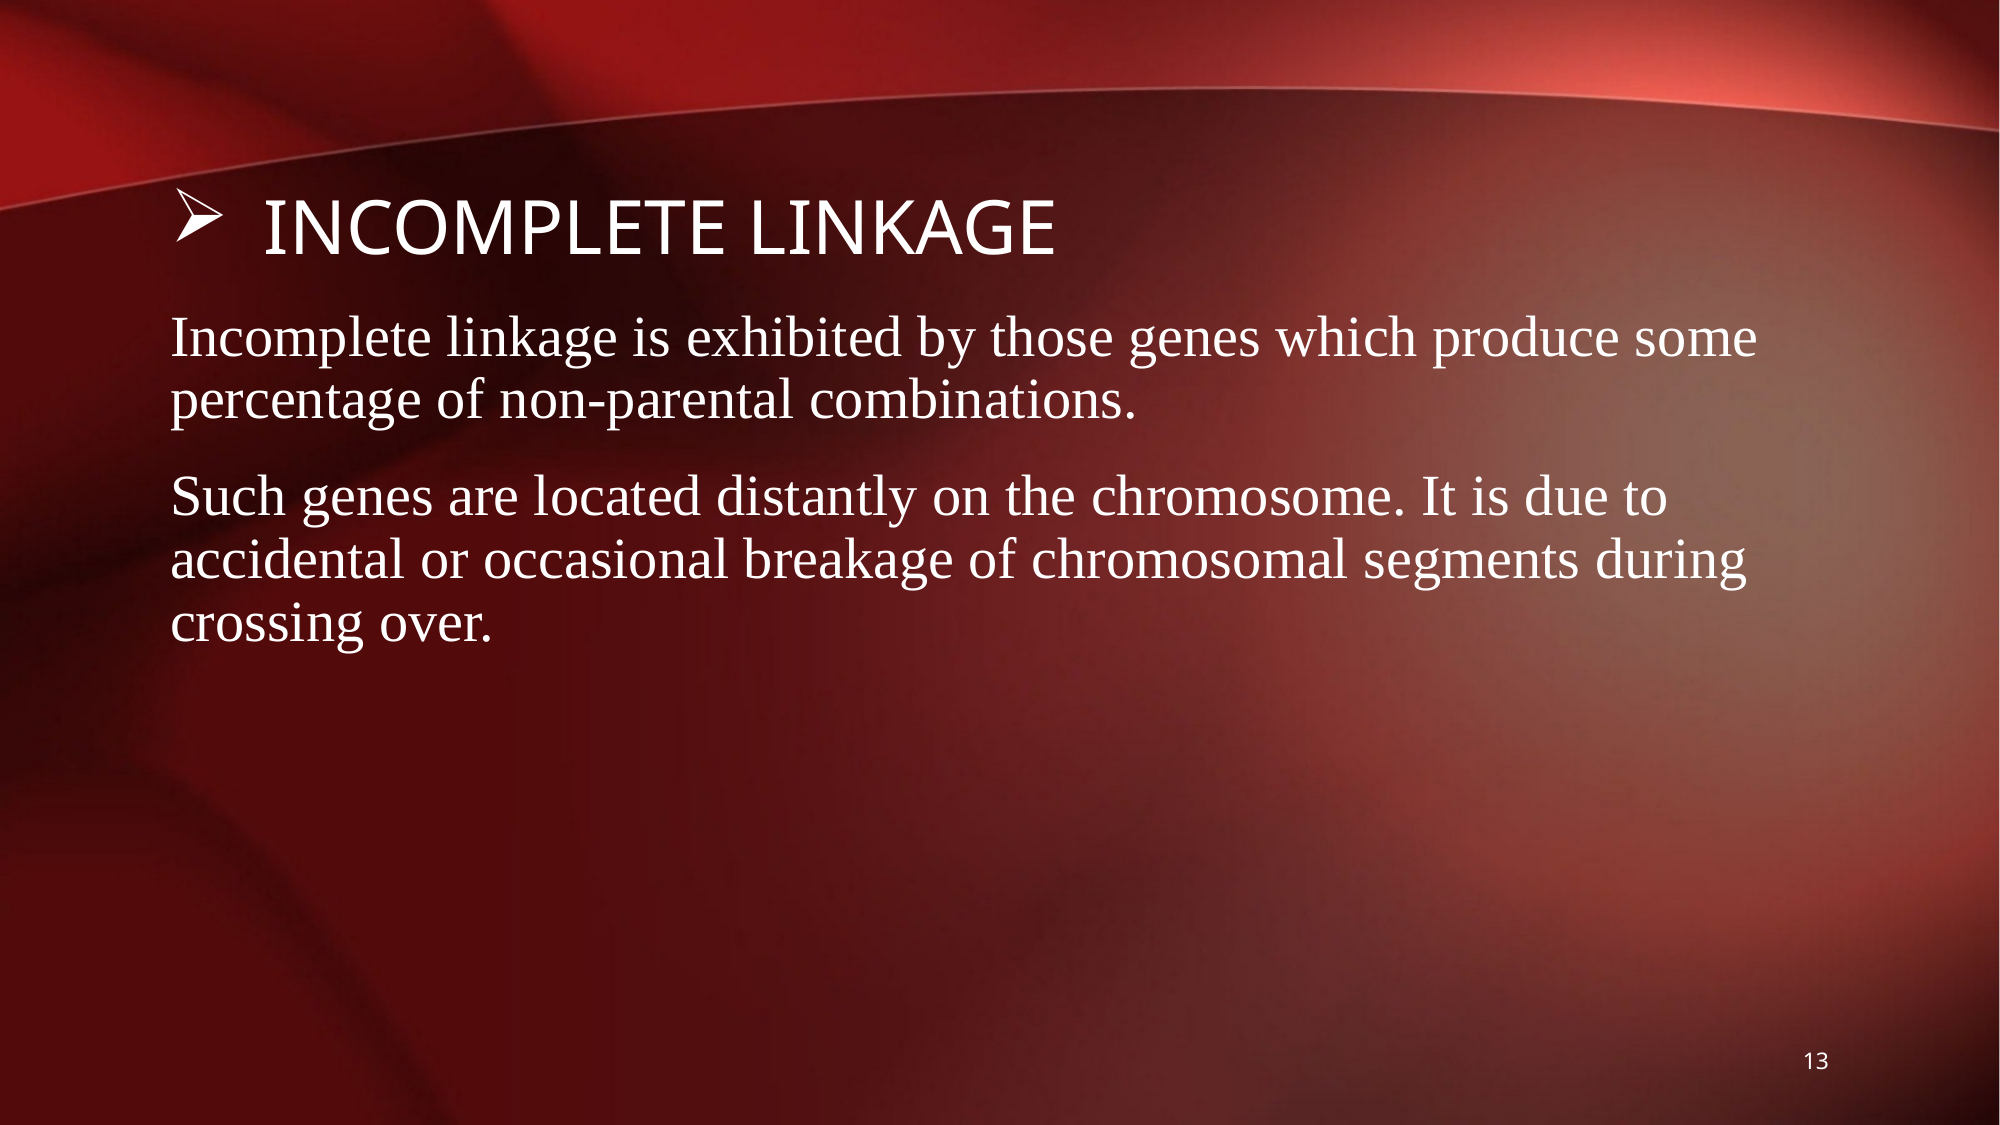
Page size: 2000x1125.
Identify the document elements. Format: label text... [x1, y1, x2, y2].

slide_number 13 [1712, 1045, 1850, 1078]
title Incomplete Linkage [149, 79, 1850, 280]
picture [0, 0, 2000, 1125]
list Incomplete linkage is exhibited by those genes which produce some percentage of non-parental combinations. Such genes are located distantly on the chromosome. It is due to accidental or occasional breakage of chromosomal segments during crossing over. [149, 295, 1850, 1030]
